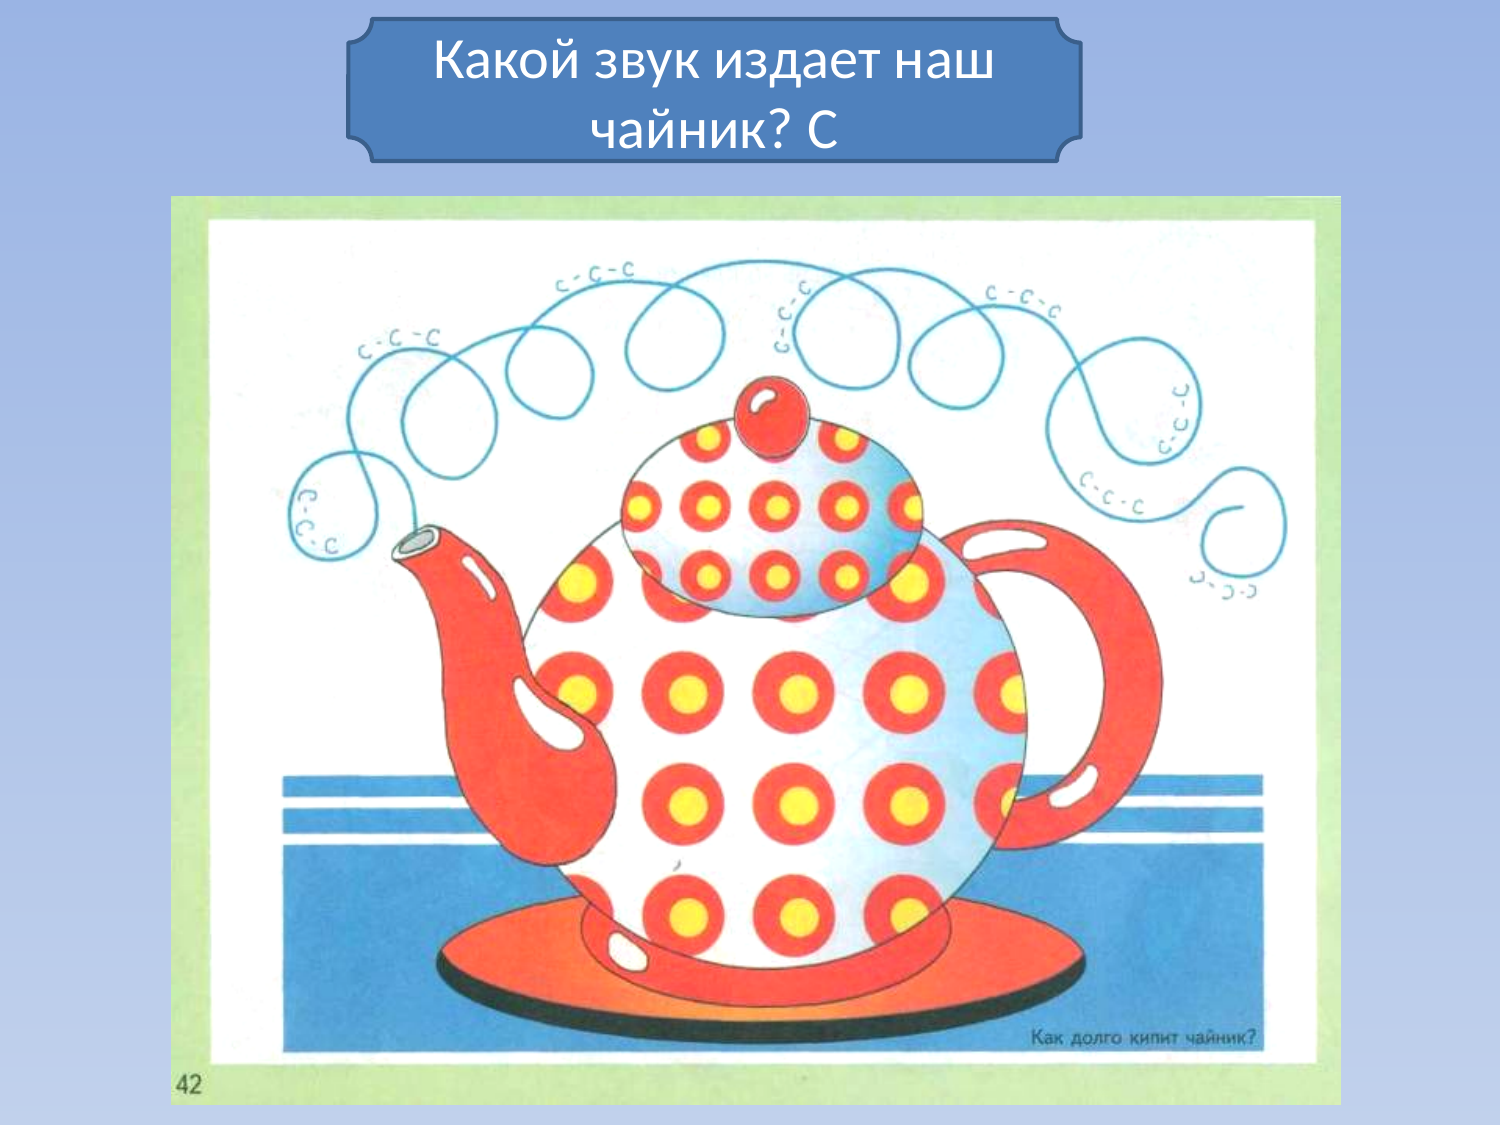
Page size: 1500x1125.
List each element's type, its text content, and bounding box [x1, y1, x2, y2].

text_box Какой звук издает наш чайник? С [346, 16, 1083, 164]
picture [170, 196, 1341, 1106]
